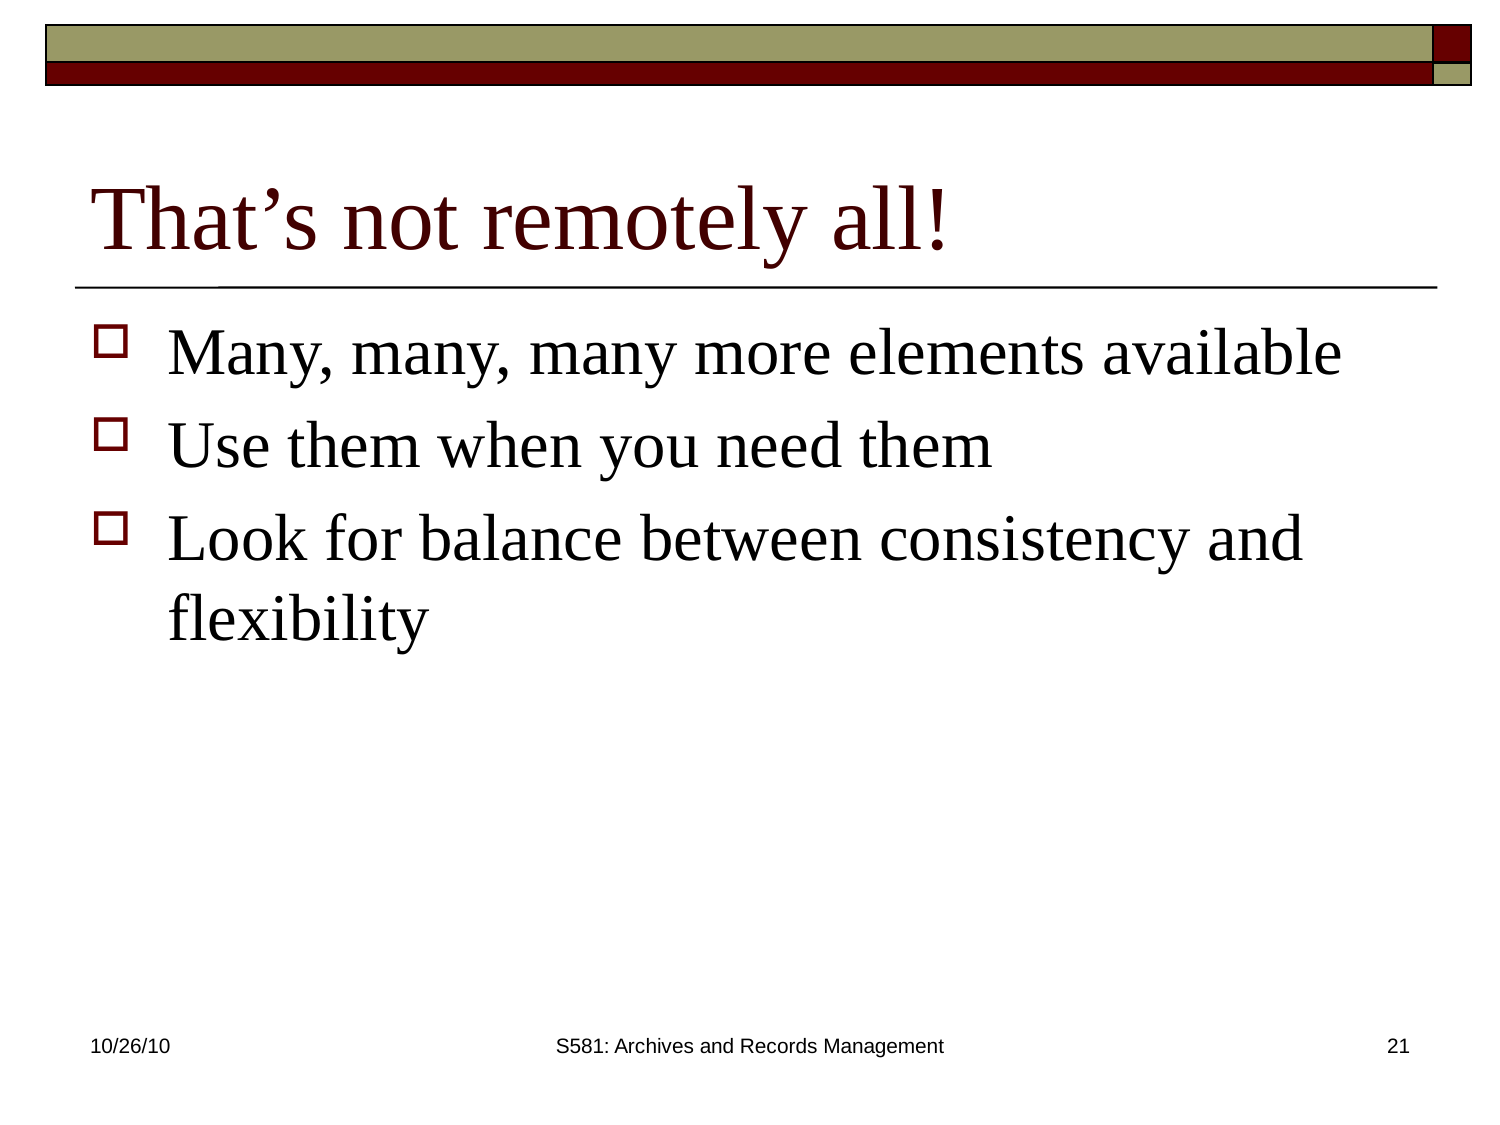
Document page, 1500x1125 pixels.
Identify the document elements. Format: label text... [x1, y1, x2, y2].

title That’s not remotely all! [74, 87, 1426, 276]
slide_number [74, 1024, 351, 1101]
slide_number 21 [1112, 1024, 1426, 1101]
footer S581: Archives and Records Management [512, 1024, 988, 1101]
list Many, many, many more elements available Use them when you need them Look for balance between consistency and flexibility [74, 299, 1426, 1006]
